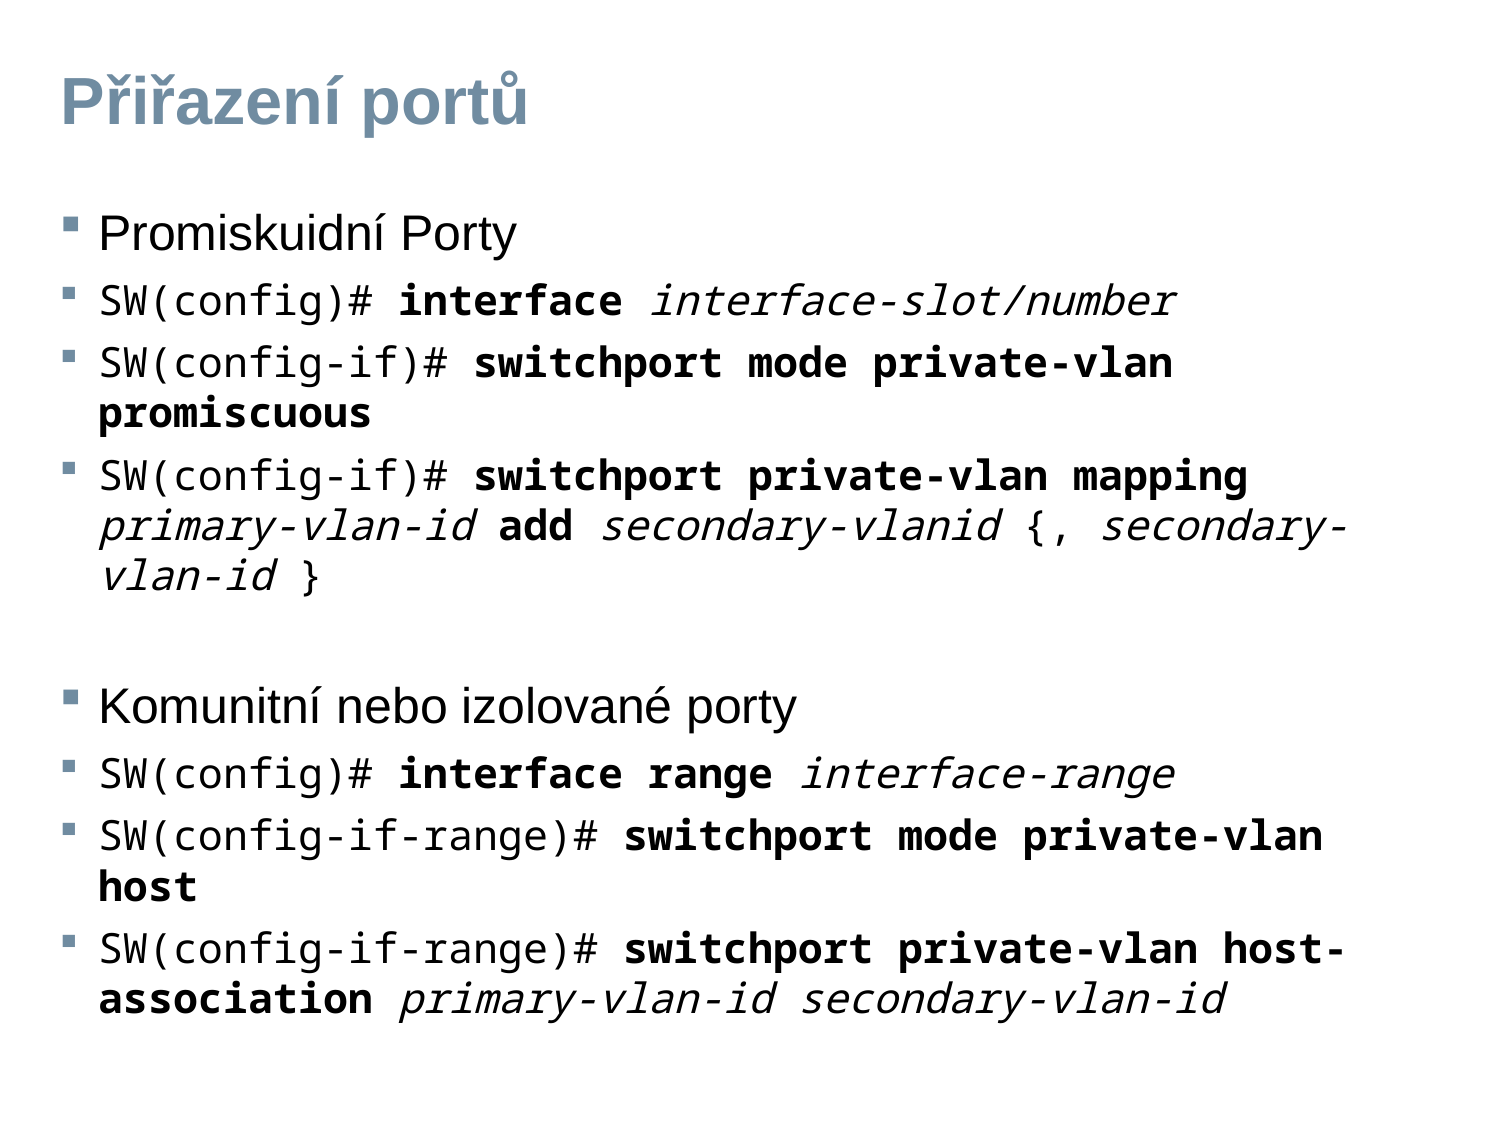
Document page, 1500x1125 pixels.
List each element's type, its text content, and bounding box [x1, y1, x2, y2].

list Promiskuidní Porty SW(config)# interface interface-slot/number SW(config-if)# switchport mode private-vlan promiscuous SW(config-if)# switchport private-vlan mapping primary-vlan-id add secondary-vlanid {, secondary-vlan-id } Komunitní nebo izolované porty SW(config)# interface range interface-range SW(config-if-range)# switchport mode private-vlan host SW(config-if-range)# switchport private-vlan host-association primary-vlan-id secondary-vlan-id [45, 193, 1444, 1037]
title Přiřazení portů [45, 59, 1444, 182]
